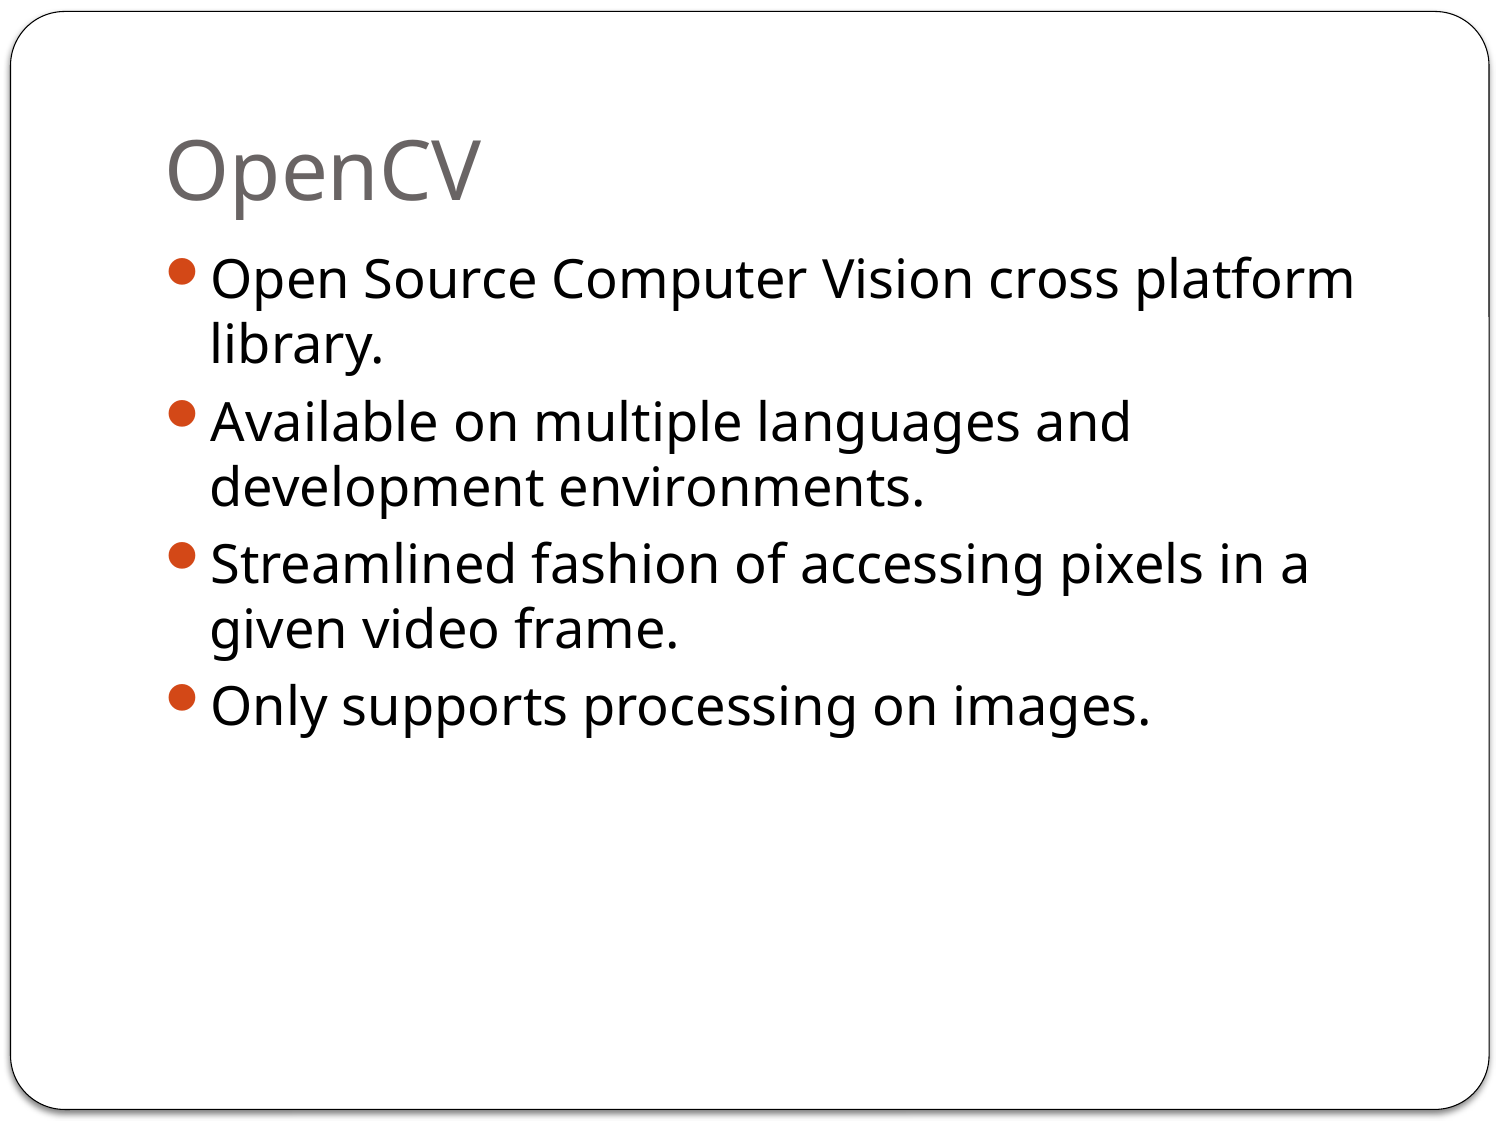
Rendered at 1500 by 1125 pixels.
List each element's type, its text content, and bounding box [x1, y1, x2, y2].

title OpenCV [150, 45, 1425, 233]
list Open Source Computer Vision cross platform library. Available on multiple languages and development environments. Streamlined fashion of accessing pixels in a given video frame. Only supports processing on images. [150, 237, 1425, 988]
